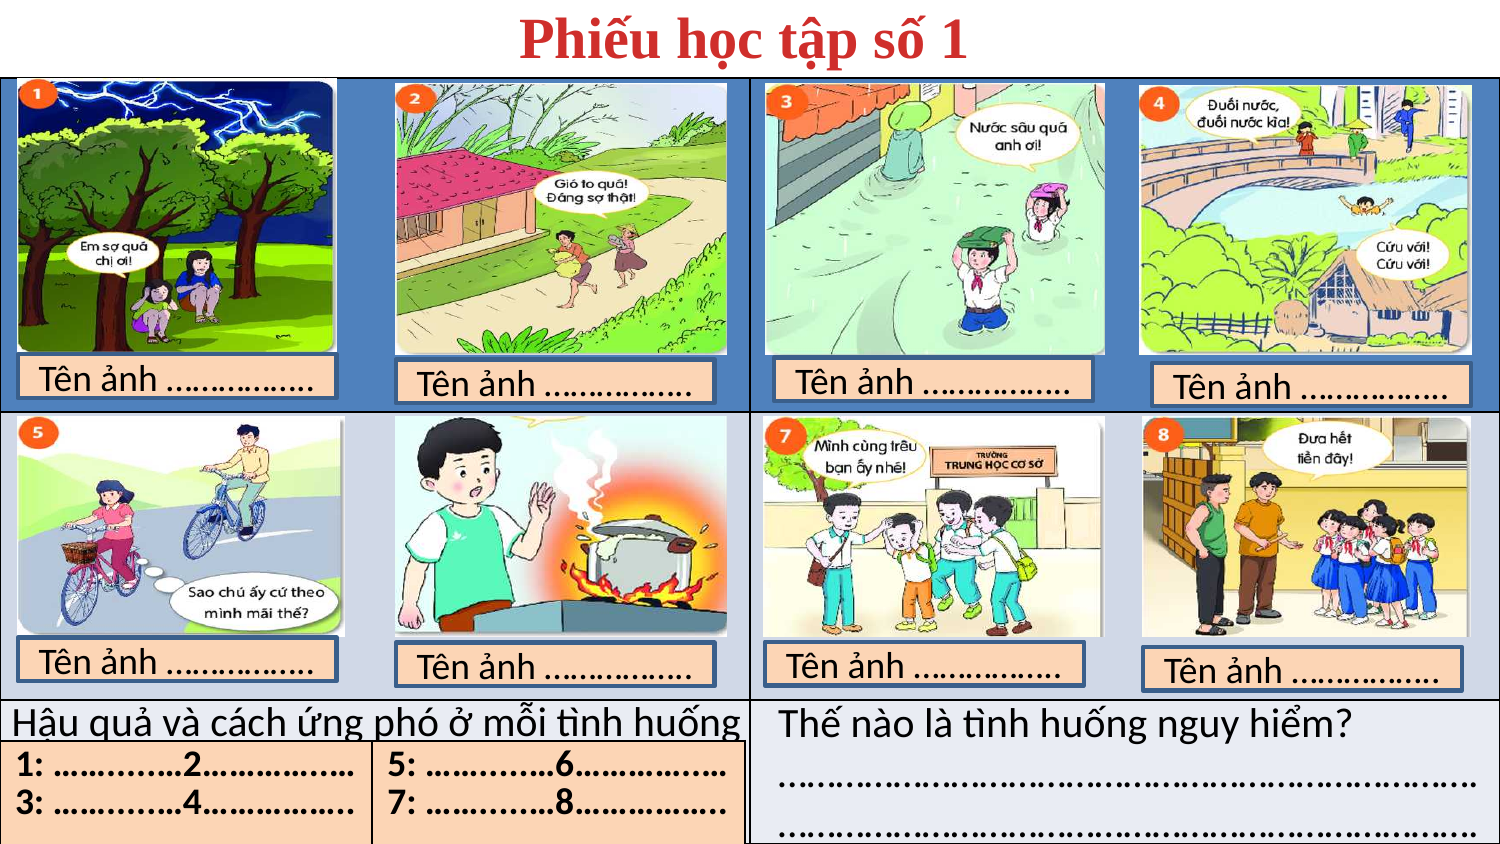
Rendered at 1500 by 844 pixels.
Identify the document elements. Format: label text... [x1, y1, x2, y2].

text_box Tên ảnh …………….. [772, 363, 1095, 403]
text_box Tên ảnh …………….. [394, 362, 717, 405]
text_box Tên ảnh …………….. [1150, 362, 1473, 408]
table_cell [1, 413, 749, 687]
text_box Tên ảnh …………….. [394, 643, 717, 687]
table_header [751, 79, 1499, 411]
text_box Tên ảnh …………….. [16, 643, 339, 683]
table_header 5: …….....…6…………..… 7: …….....…8…………….. [373, 742, 744, 844]
picture [17, 77, 337, 355]
picture [763, 416, 1105, 637]
picture [1139, 85, 1472, 355]
text_box Phiếu học tập số 1 [504, 0, 985, 78]
picture [395, 416, 727, 637]
table_cell [751, 413, 1499, 699]
text_box Tên ảnh …………….. [16, 361, 339, 400]
picture [1142, 416, 1472, 637]
text_box Thế nào là tình huống nguy hiểm? ………………………………………………………………. ………………………………………………………………. [763, 688, 1500, 844]
table_header 1: …….....…2…………..… 3: …….....…4…………….. [1, 742, 371, 844]
picture [395, 82, 727, 355]
table_header [1, 79, 749, 411]
table_cell [751, 701, 763, 843]
picture [17, 416, 345, 637]
text_box Tên ảnh …………….. [763, 644, 1086, 688]
text_box Hậu quả và cách ứng phó ở mỗi tình huống [0, 687, 761, 753]
text_box Tên ảnh …………….. [1141, 645, 1464, 688]
picture [764, 82, 1105, 355]
